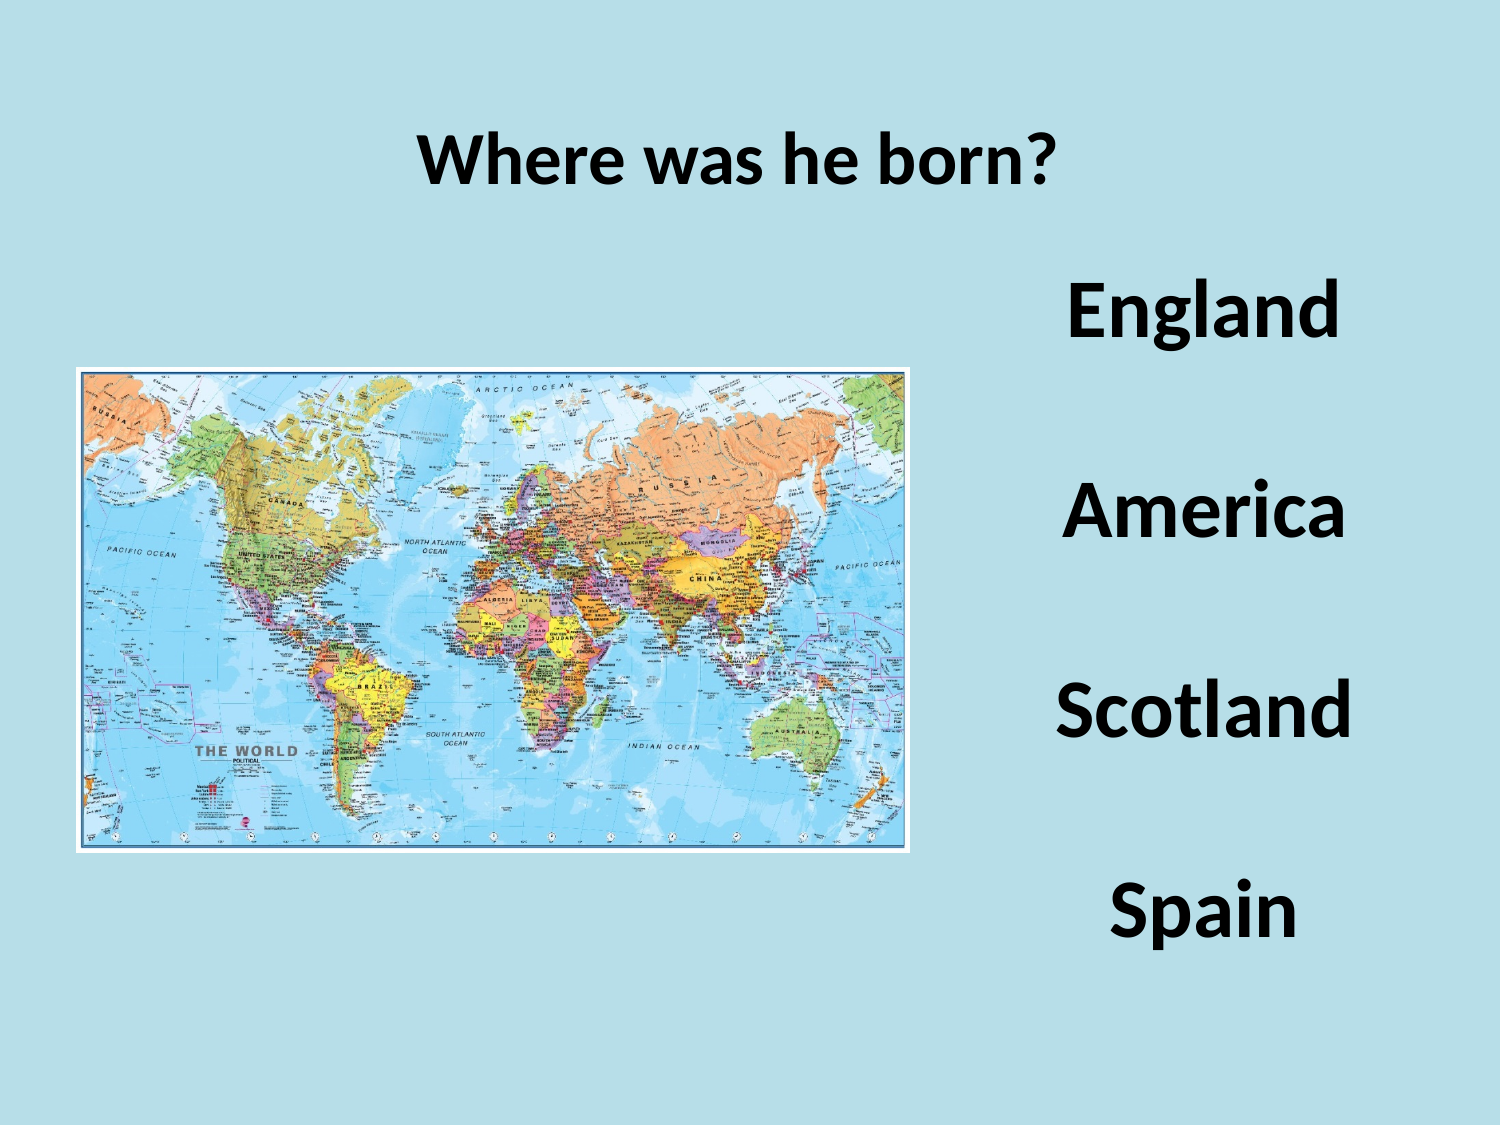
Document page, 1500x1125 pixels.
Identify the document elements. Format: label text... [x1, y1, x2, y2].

text_box England America Scotland Spain [927, 246, 1483, 962]
picture [76, 367, 910, 853]
text_box Where was he born? [171, 101, 1306, 207]
